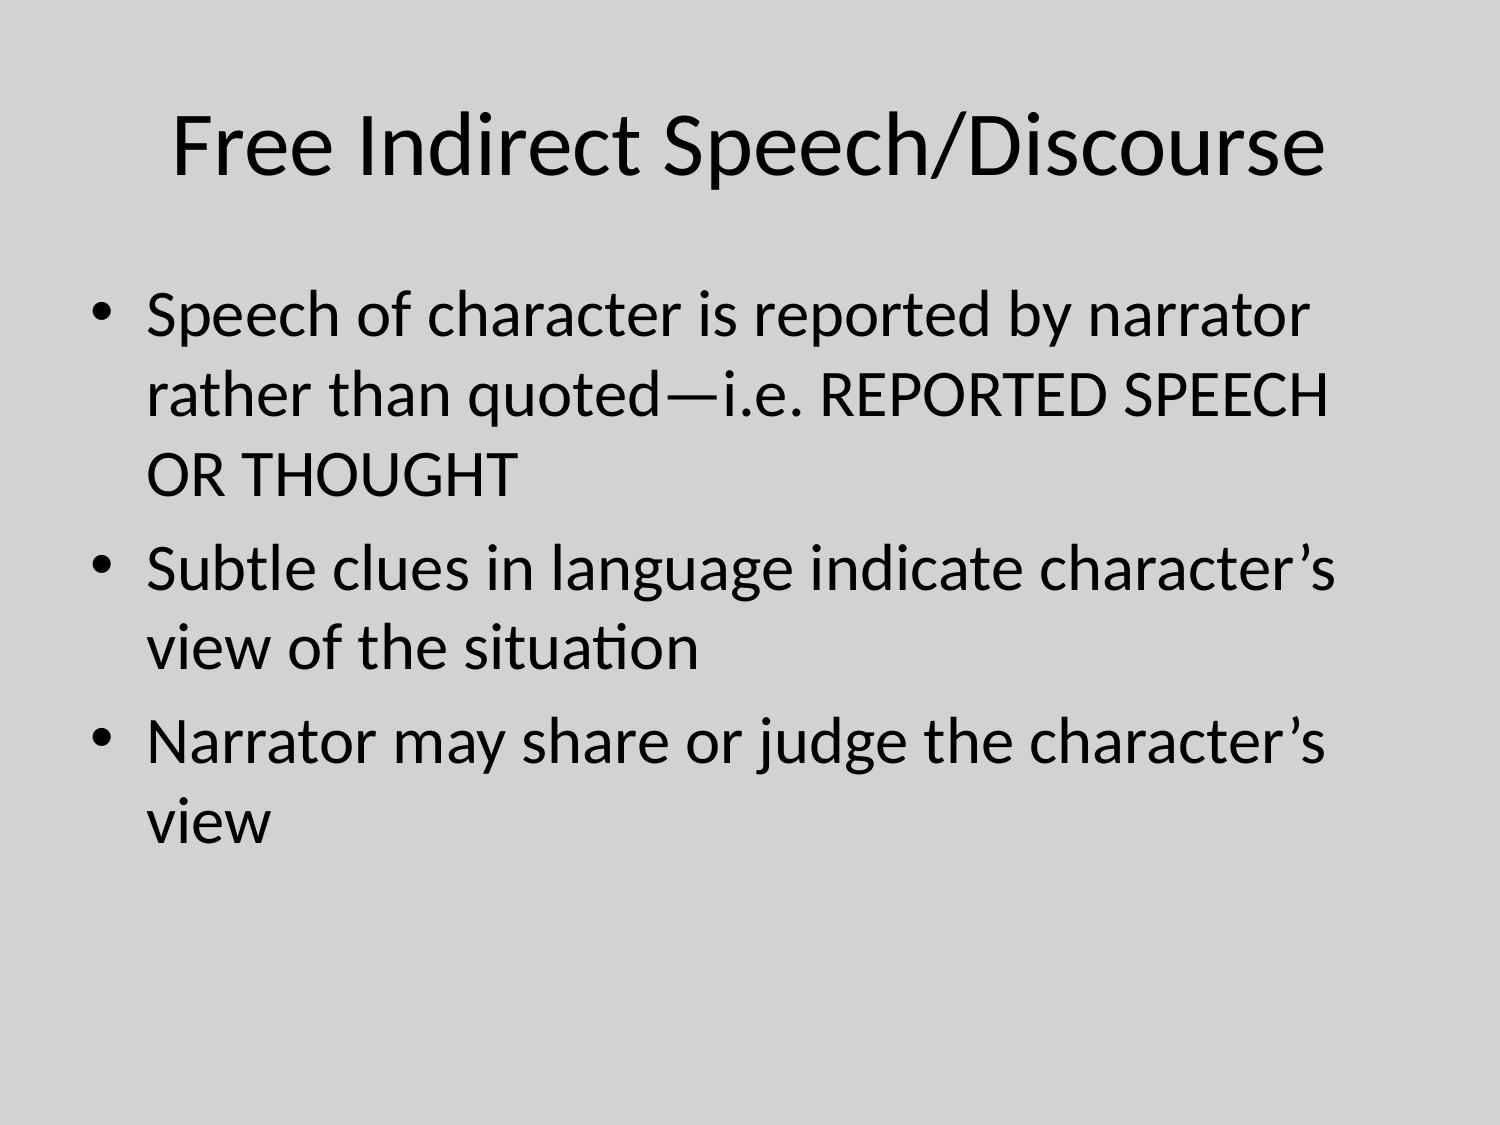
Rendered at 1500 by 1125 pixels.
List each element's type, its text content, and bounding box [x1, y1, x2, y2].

list Speech of character is reported by narrator rather than quoted—i.e. REPORTED SPEECH OR THOUGHT Subtle clues in language indicate character’s view of the situation Narrator may share or judge the character’s view [75, 262, 1425, 1005]
title Free Indirect Speech/Discourse [75, 45, 1425, 233]
